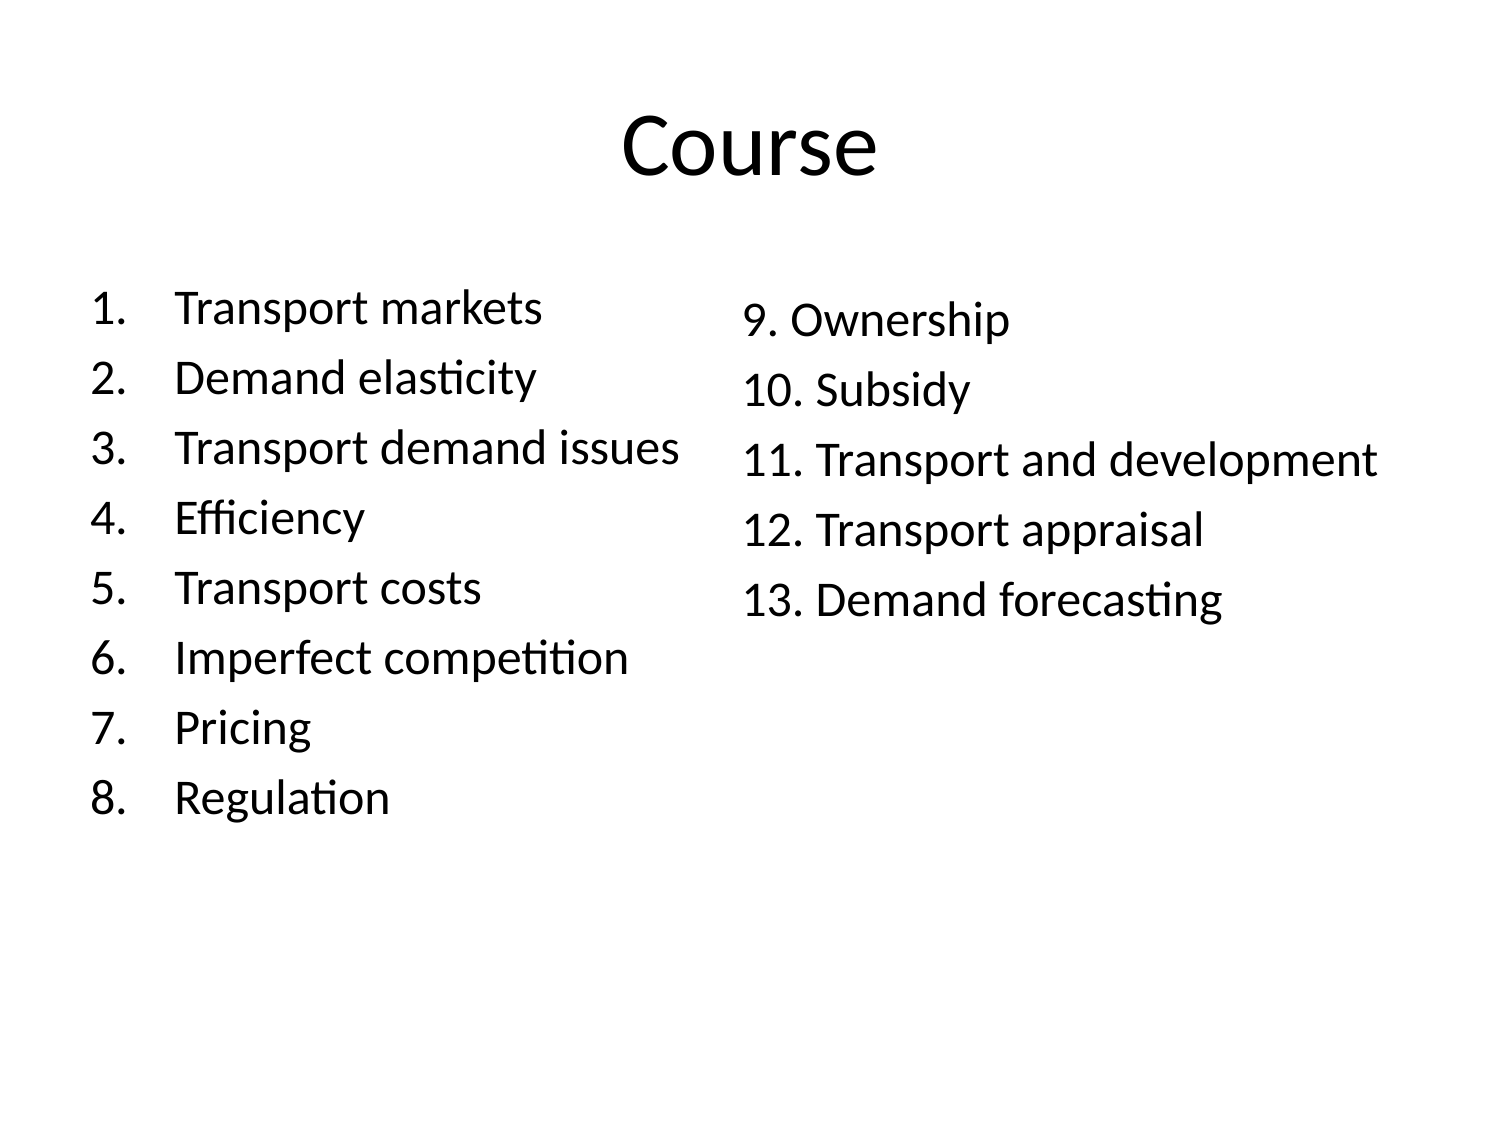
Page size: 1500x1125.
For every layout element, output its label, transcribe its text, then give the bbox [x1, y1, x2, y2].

title Course [75, 45, 1425, 233]
list 9. Ownership 10. Subsidy 11. Transport and development 12. Transport appraisal 13. Demand forecasting [726, 278, 1425, 1005]
list Transport markets Demand elasticity Transport demand issues Efficiency Transport costs Imperfect competition Pricing Regulation [75, 267, 738, 1005]
